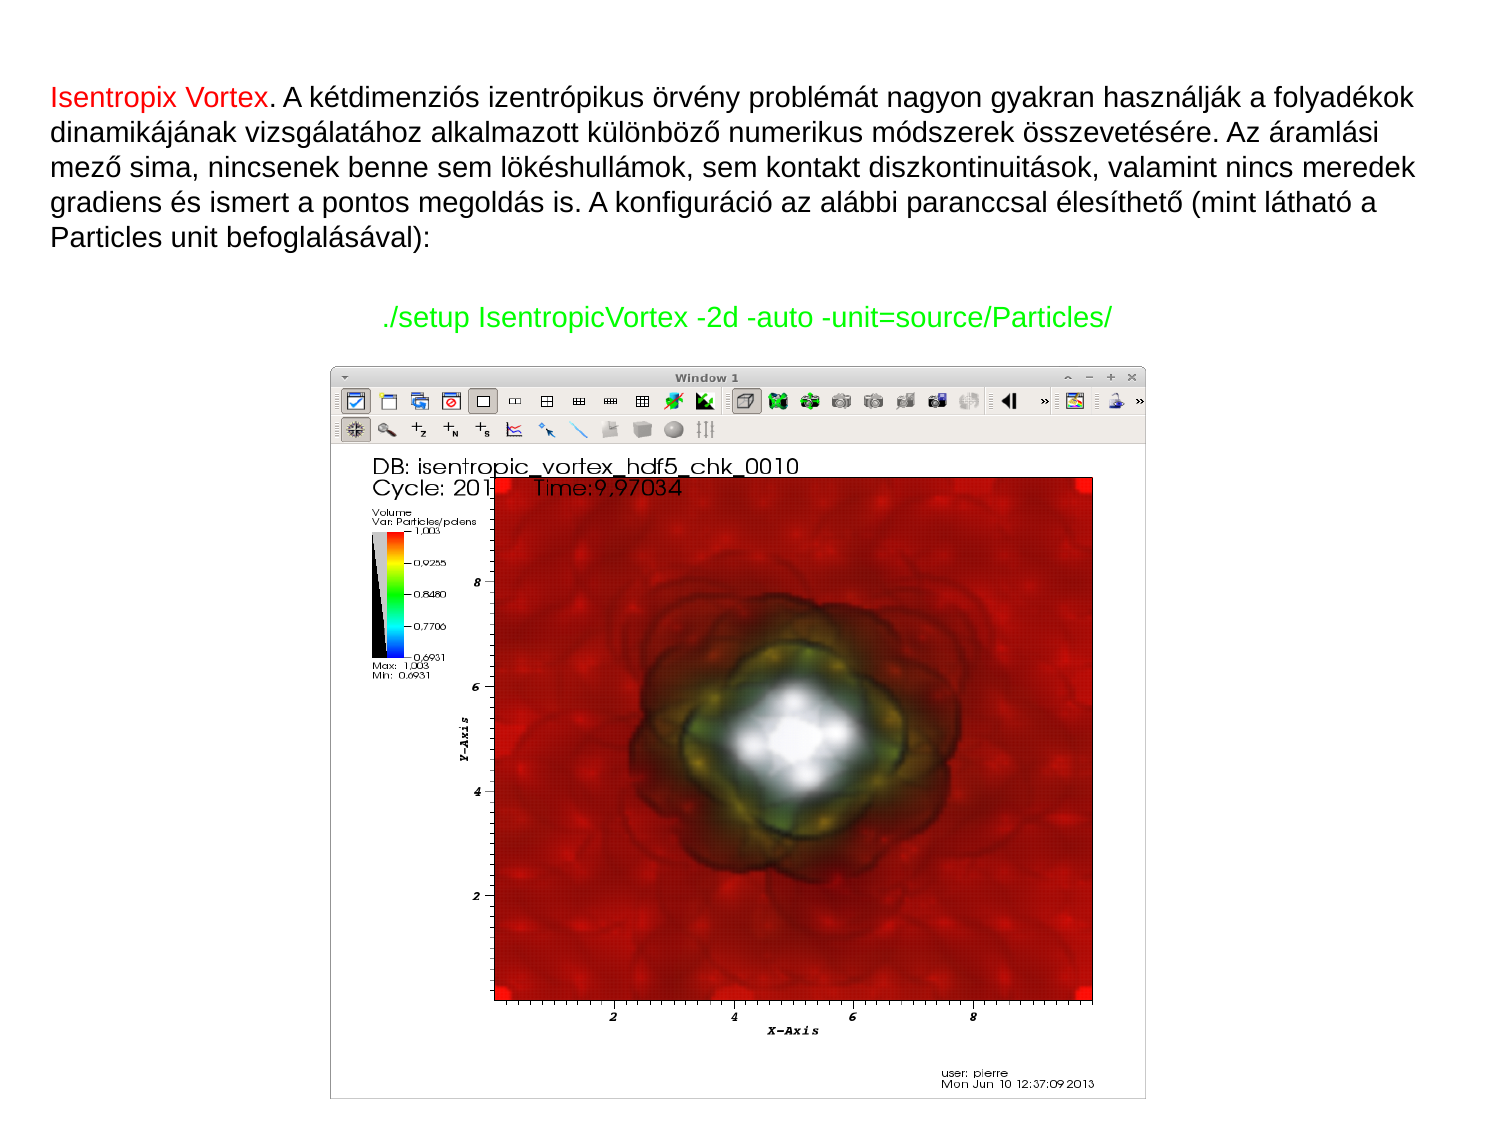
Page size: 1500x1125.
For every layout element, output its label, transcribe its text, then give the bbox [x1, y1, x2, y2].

picture [330, 365, 1146, 1099]
text_box Isentropix Vortex. A kétdimenziós izentrópikus örvény problémát nagyon gyakran használják a folyadékok dinamikájának vizsgálatához alkalmazott különböző numerikus módszerek összevetésére. Az áramlási mező sima, nincsenek benne sem lökéshullámok, sem kontakt diszkontinuitások, valamint nincs meredek gradiens és ismert a pontos megoldás is. A konfiguráció az alábbi paranccsal élesíthető (mint látható a Particles unit befoglalásával): ./setup IsentropicVortex -2d -auto -unit=source/Particles/ [35, 70, 1460, 412]
